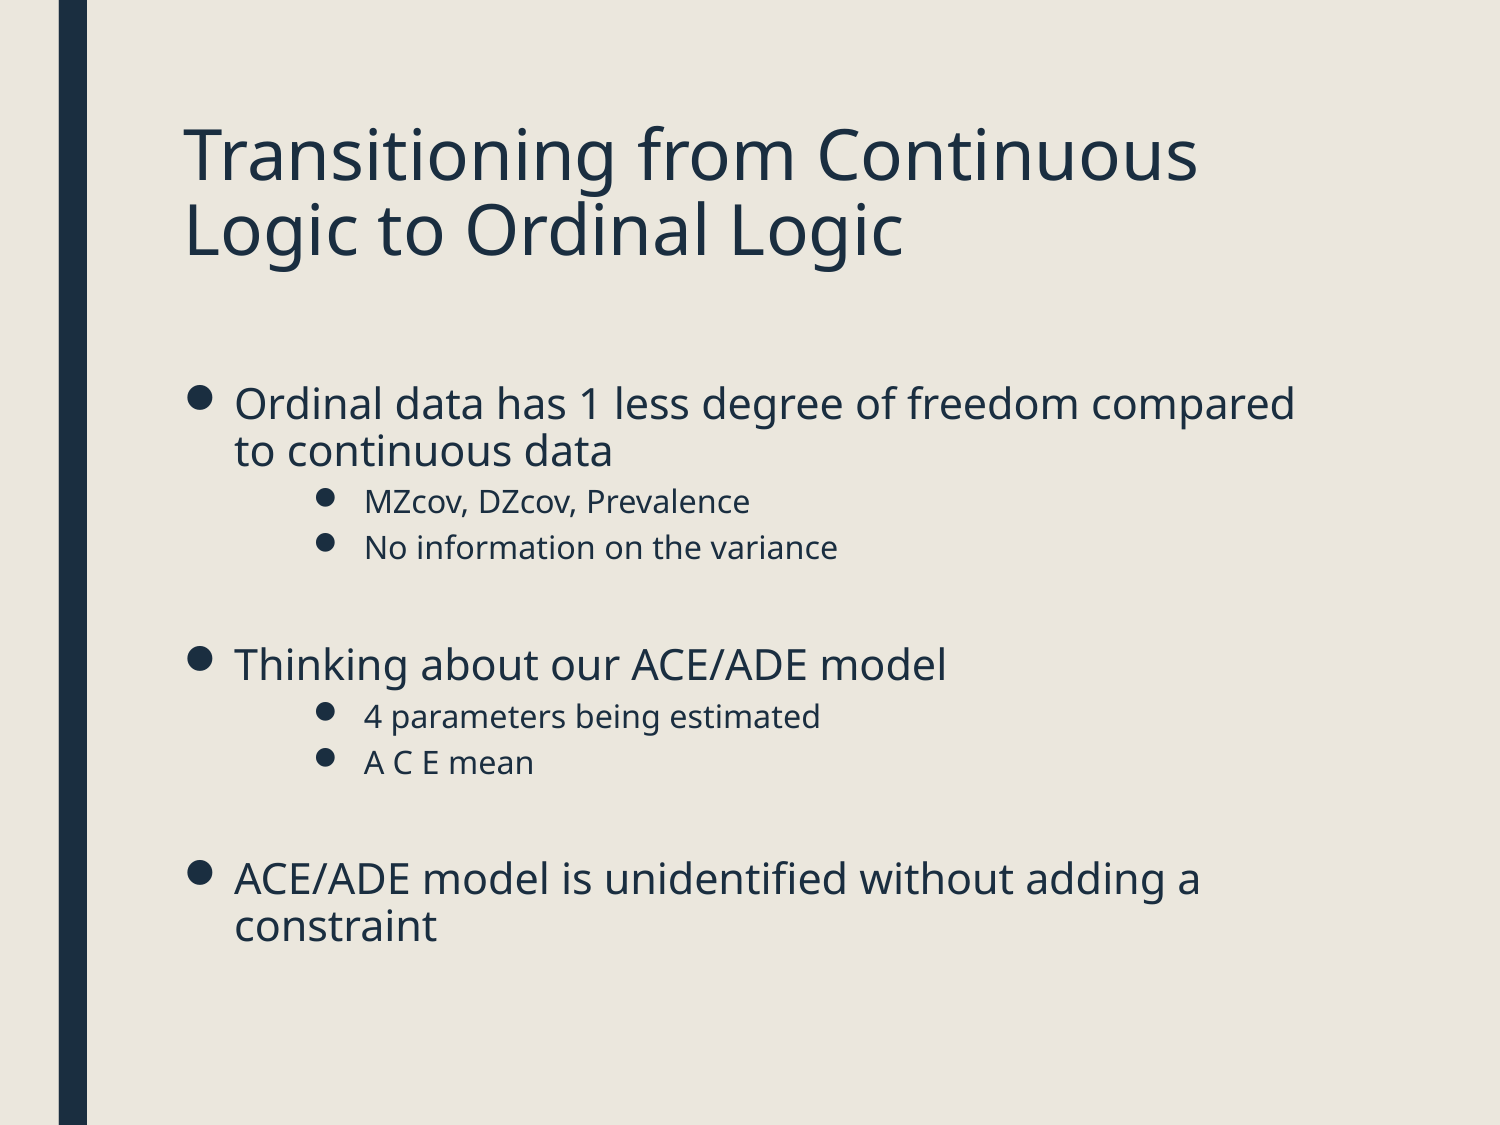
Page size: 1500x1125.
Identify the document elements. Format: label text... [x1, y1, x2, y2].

list Ordinal data has 1 less degree of freedom compared to continuous data MZcov, DZcov, Prevalence No information on the variance Thinking about our ACE/ADE model 4 parameters being estimated A C E mean ACE/ADE model is unidentified without adding a constraint [168, 375, 1351, 963]
title Transitioning from Continuous Logic to Ordinal Logic [168, 112, 1351, 357]
